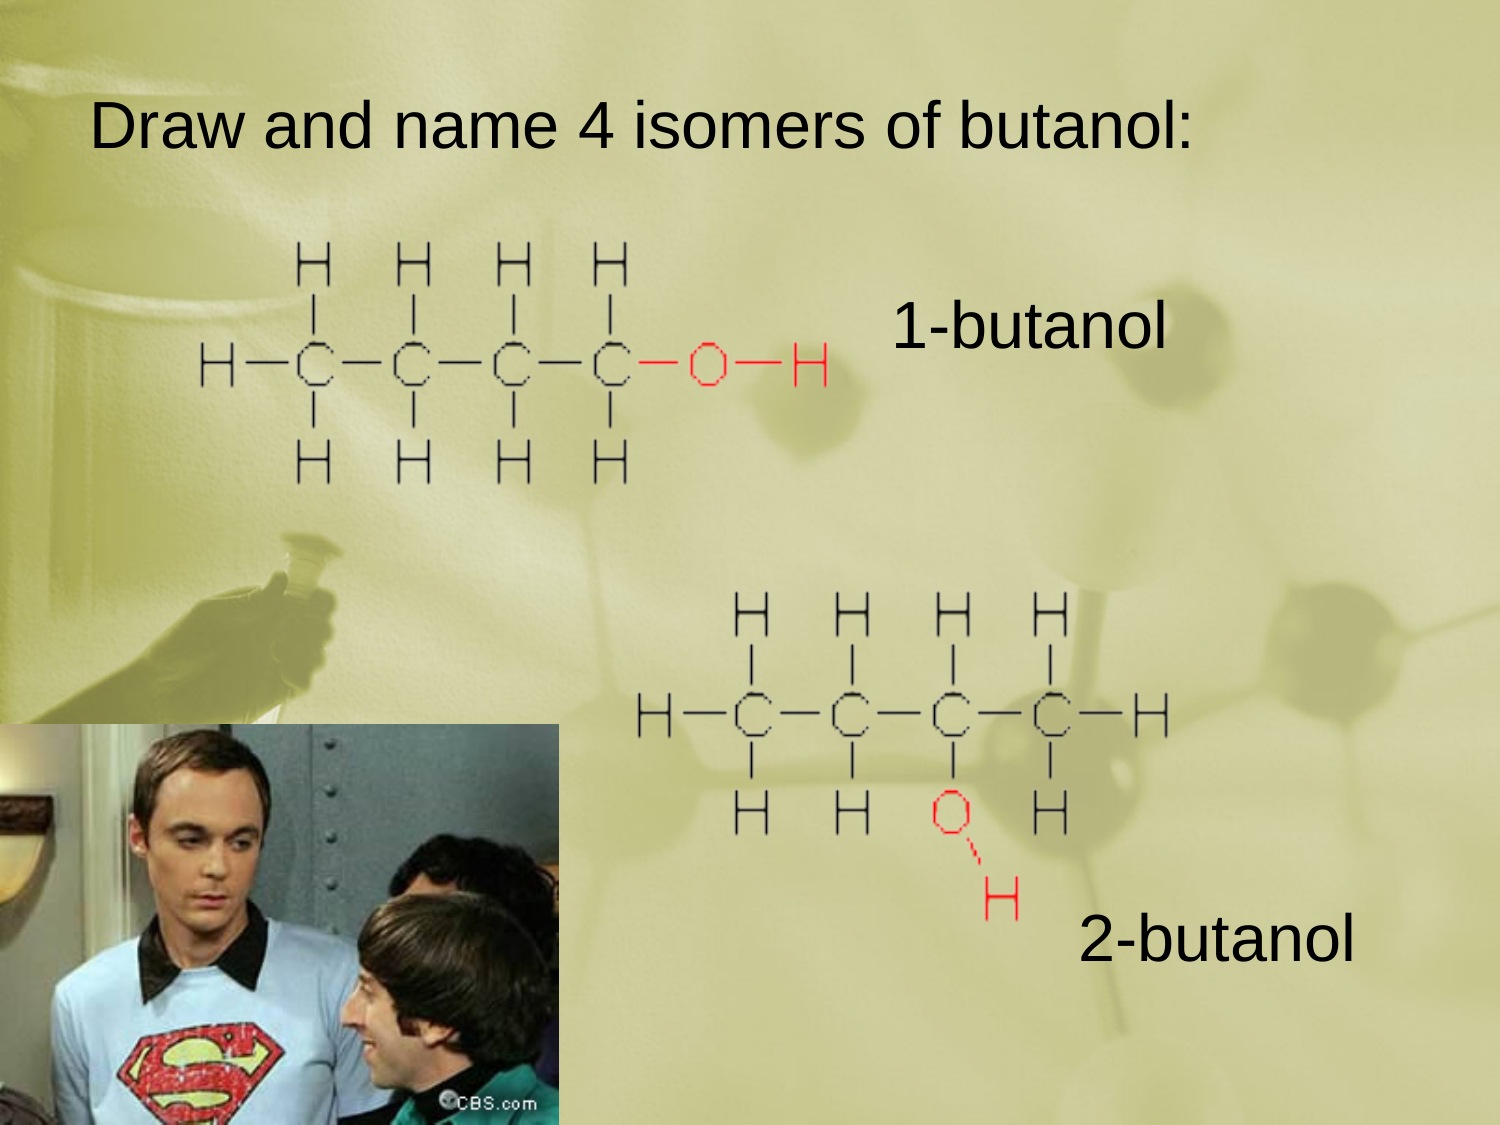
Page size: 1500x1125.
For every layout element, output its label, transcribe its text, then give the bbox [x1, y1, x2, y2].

text_box Draw and name 4 isomers of butanol: [75, 74, 1450, 170]
text_box 2-butanol [1064, 887, 1372, 983]
picture [0, 0, 1500, 1125]
text_box 1-butanol [876, 274, 1184, 370]
